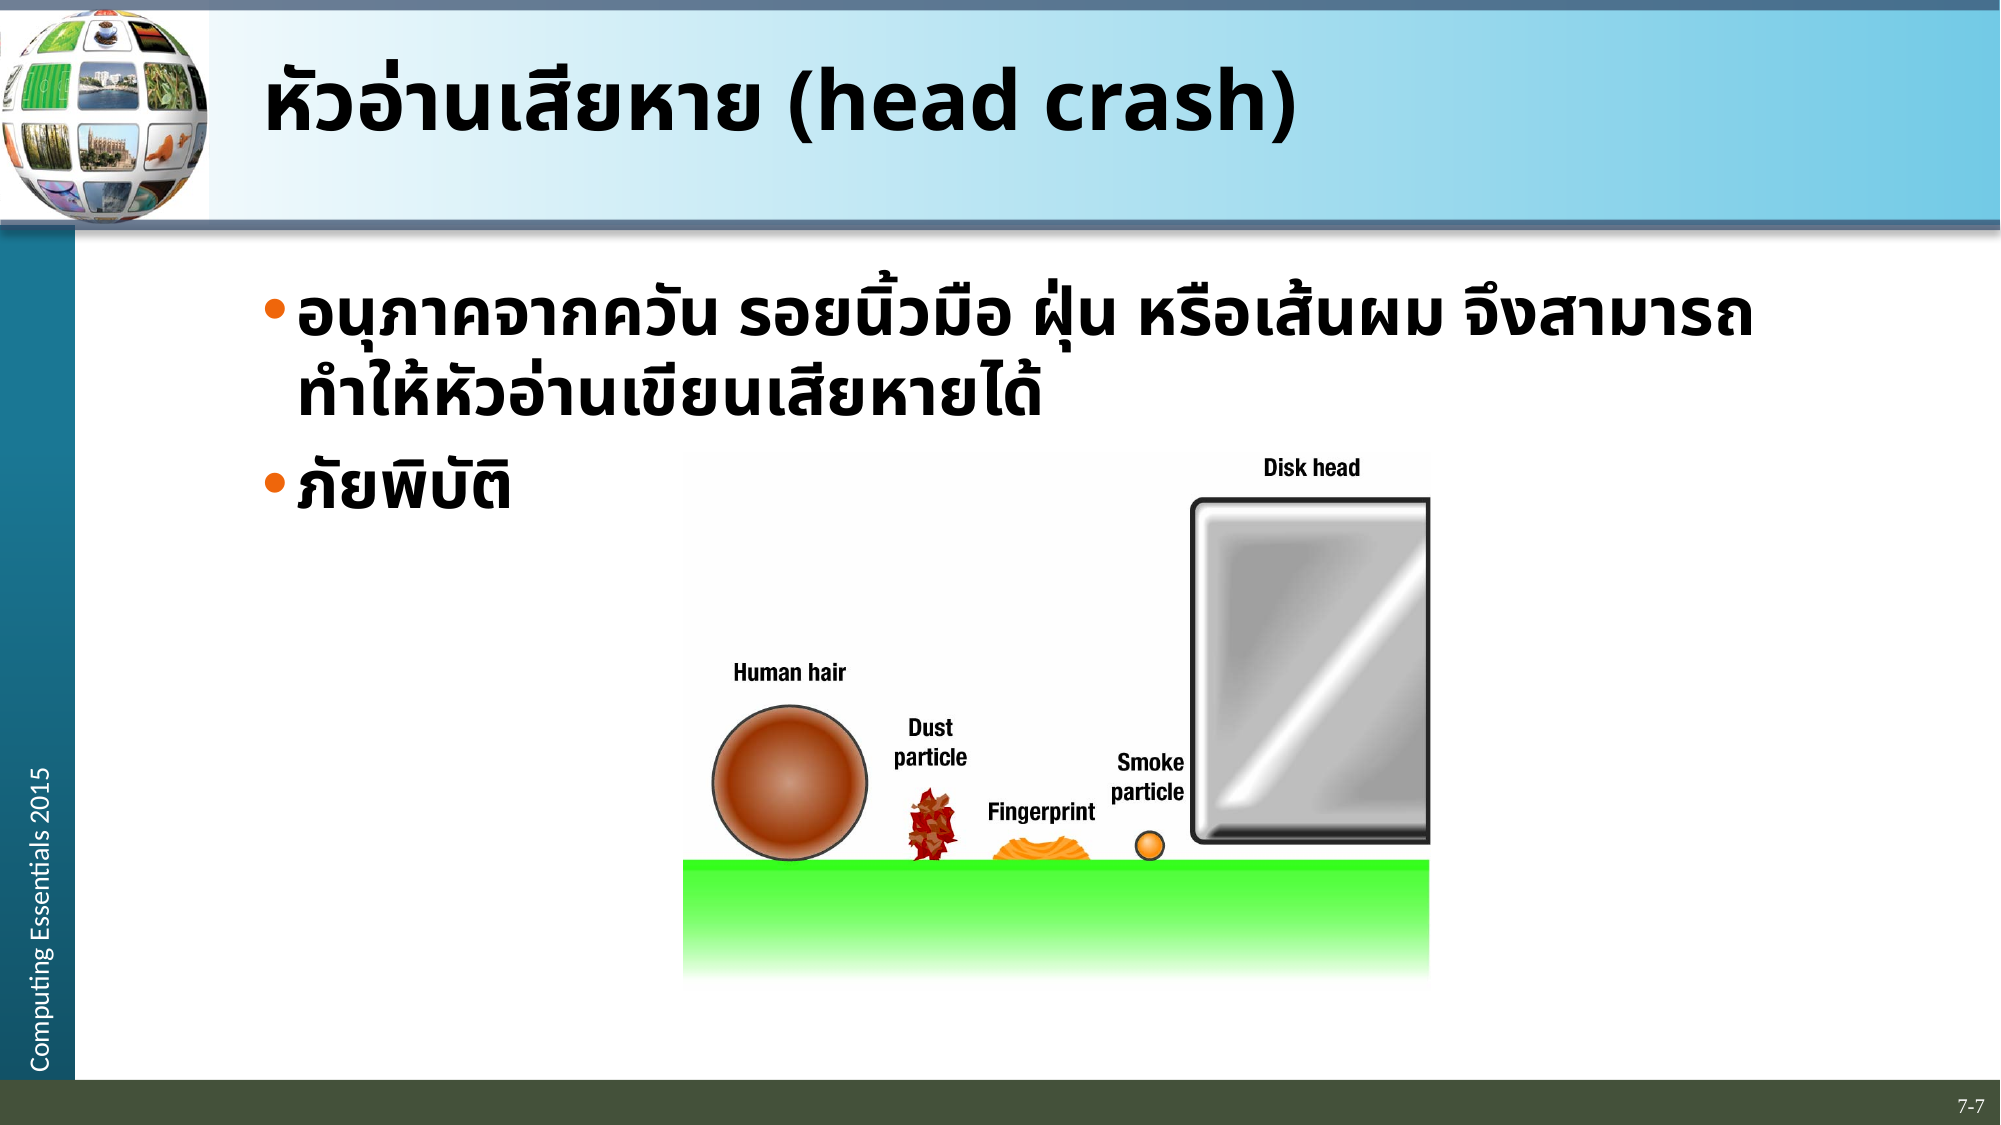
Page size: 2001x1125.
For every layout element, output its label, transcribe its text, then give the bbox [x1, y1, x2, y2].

list อนุภาคจากควัน รอยนิ้วมือ ฝุ่น หรือเส้นผม จึงสามารถทำให้หัวอ่านเขียนเสียหายได้ ภัยพิบัติ [247, 261, 1808, 968]
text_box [636, 404, 1478, 1039]
title หัวอ่านเสียหาย (head crash) [247, 0, 1985, 195]
picture [0, 11, 210, 219]
